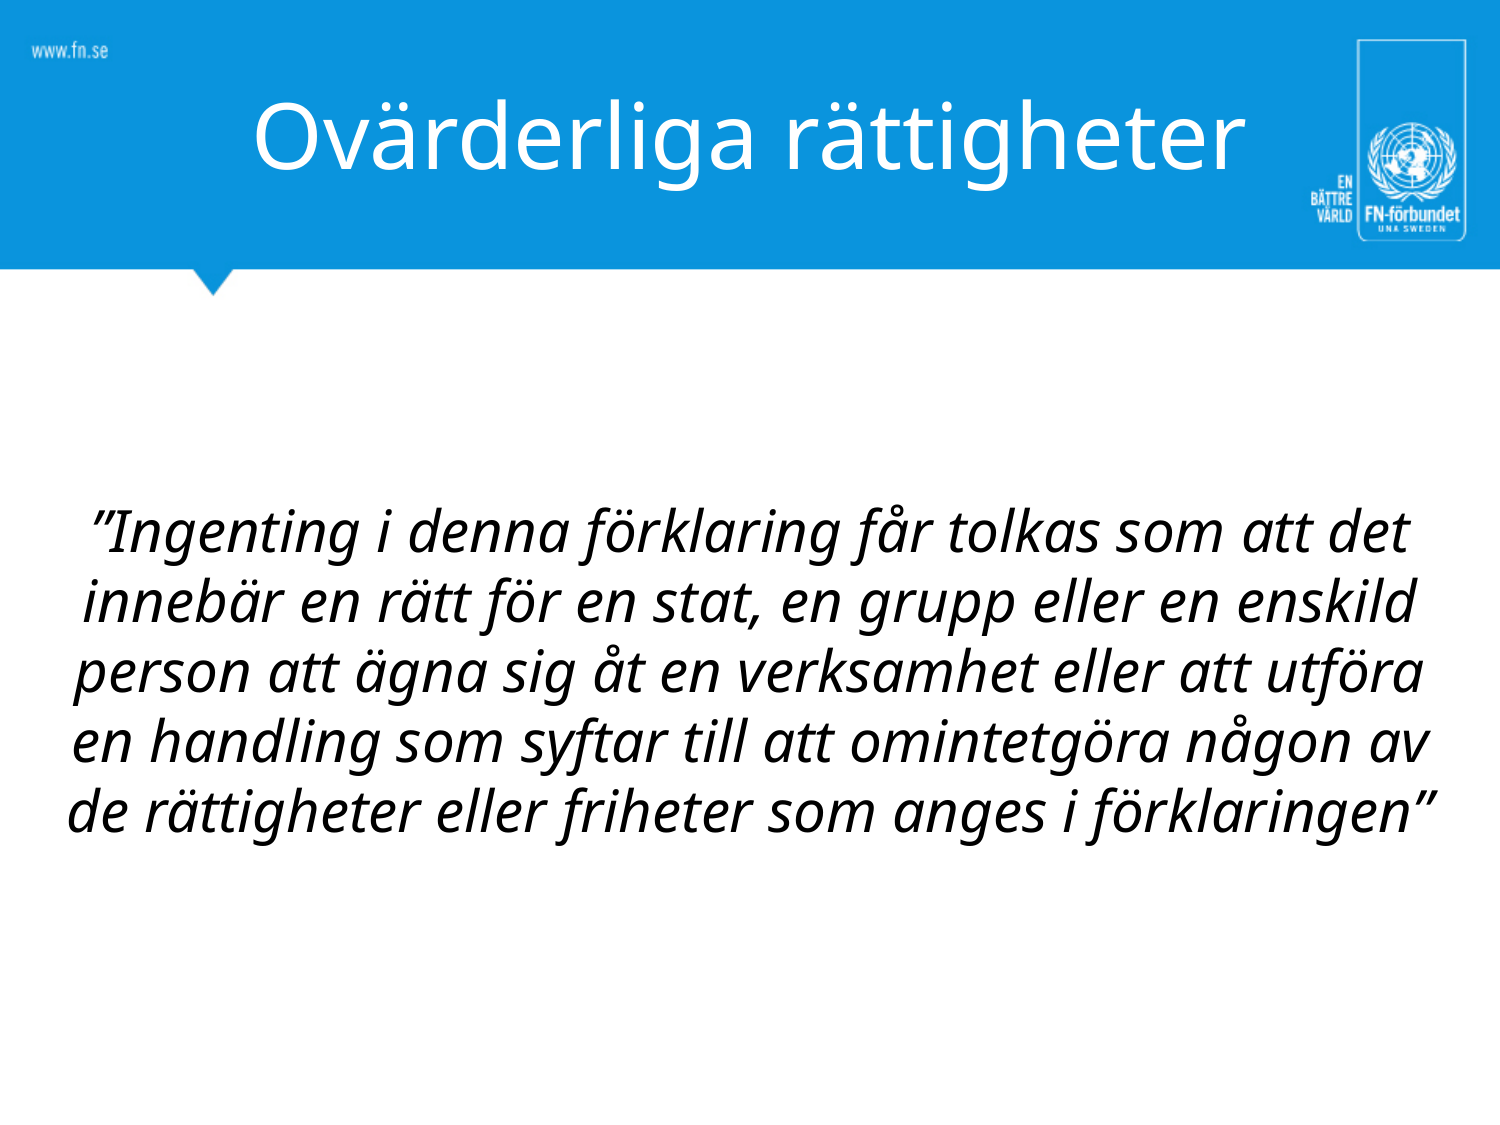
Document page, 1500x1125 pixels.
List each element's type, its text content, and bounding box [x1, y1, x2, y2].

text_box ”Ingenting i denna förklaring får tolkas som att det innebär en rätt för en stat, en grupp eller en enskild person att ägna sig åt en verksamhet eller att utföra en handling som syftar till att omintetgöra någon av de rättigheter eller friheter som anges i förklaringen” [29, 486, 1471, 852]
picture [0, 270, 1500, 1125]
title Ovärderliga rättigheter [0, 0, 1500, 266]
